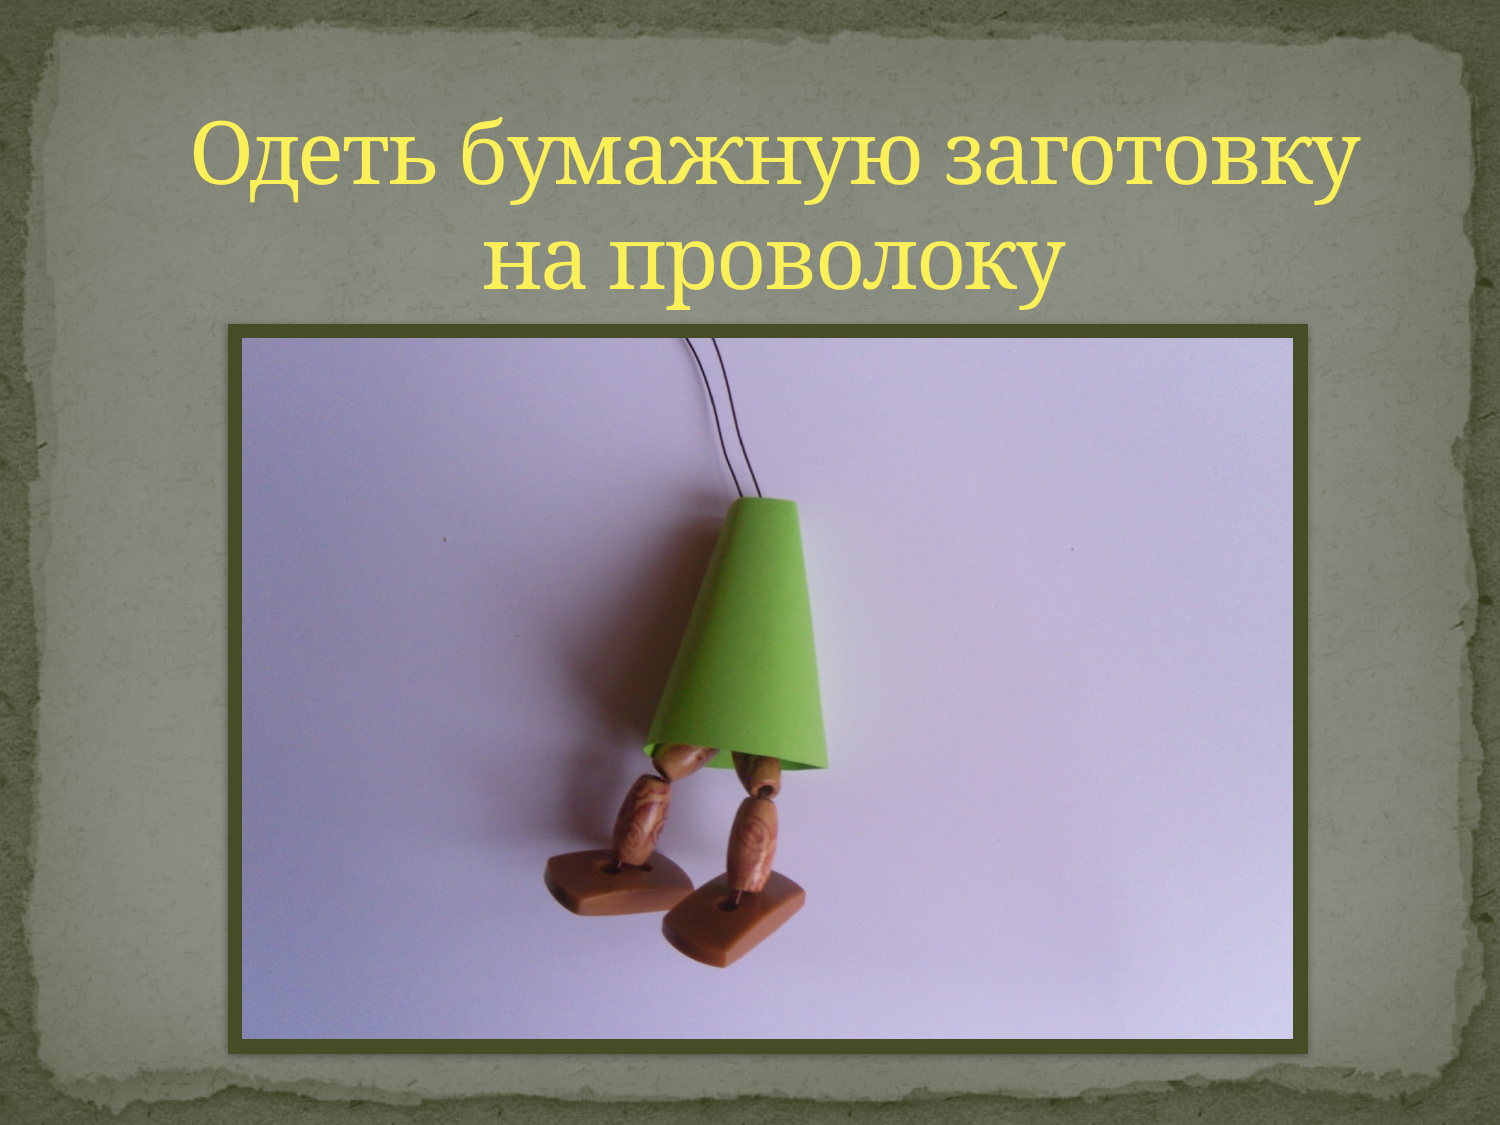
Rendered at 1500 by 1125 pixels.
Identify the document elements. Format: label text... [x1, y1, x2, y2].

title Одеть бумажную заготовку на проволоку [123, 24, 1425, 315]
picture [242, 338, 1294, 1039]
